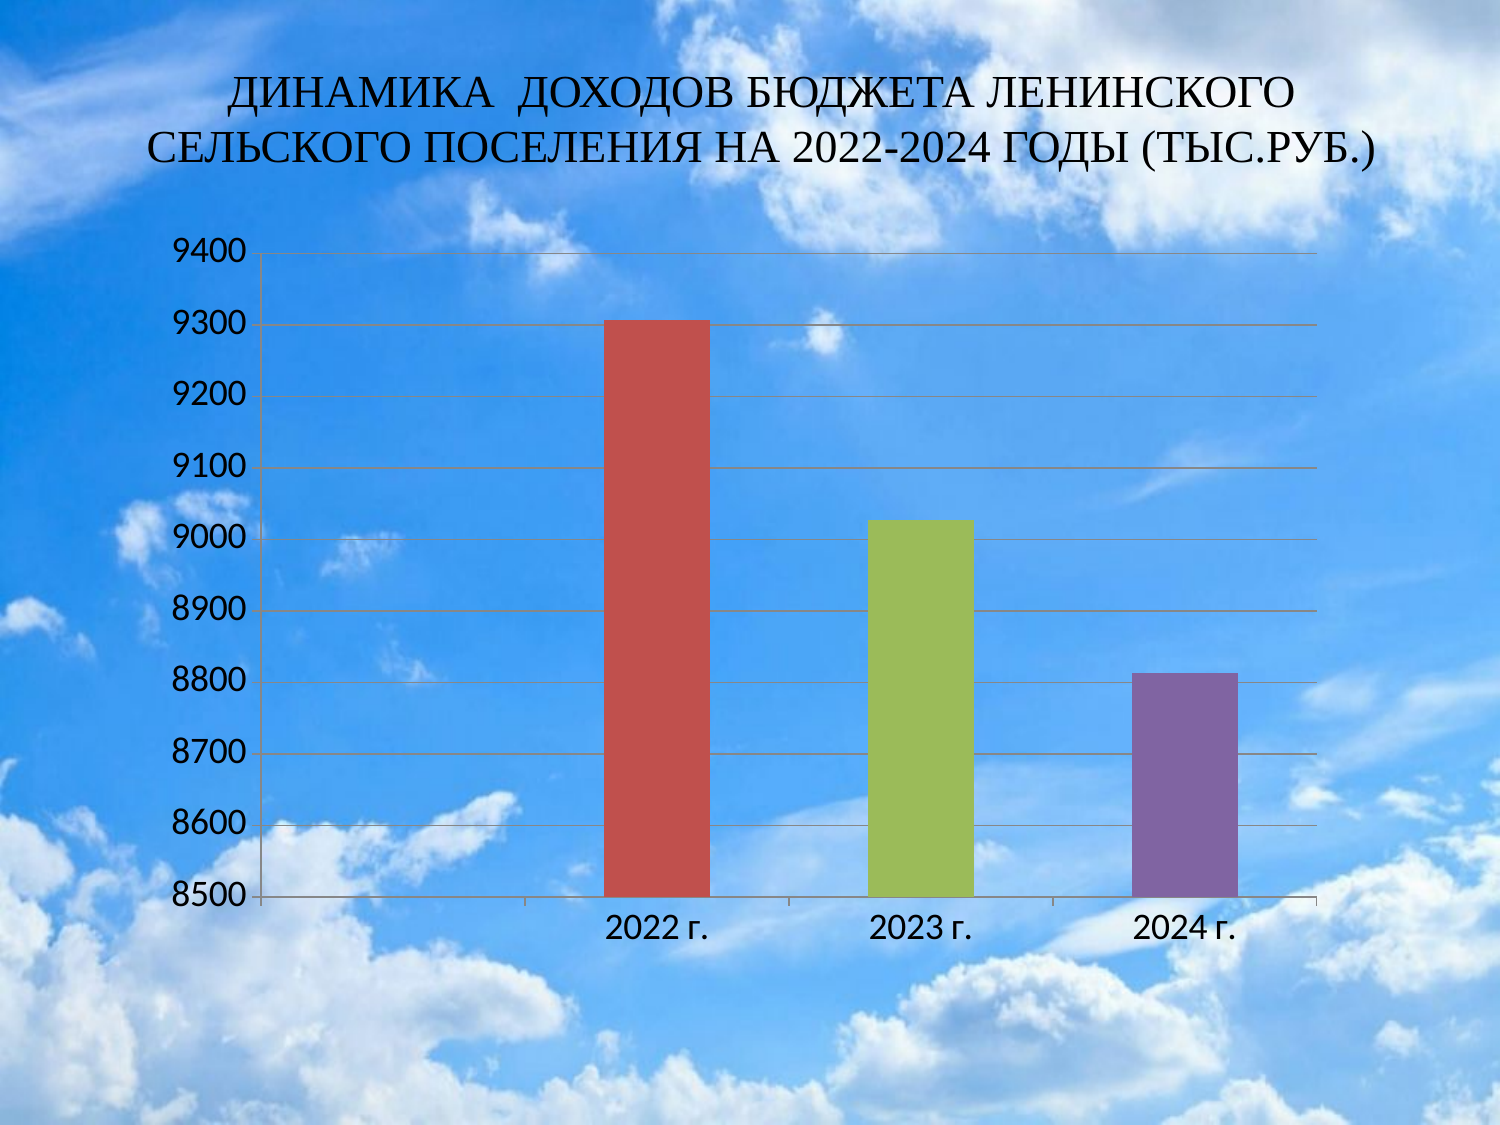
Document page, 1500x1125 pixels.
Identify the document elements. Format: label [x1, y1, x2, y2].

picture [0, 0, 1500, 1125]
chart [147, 219, 1341, 965]
